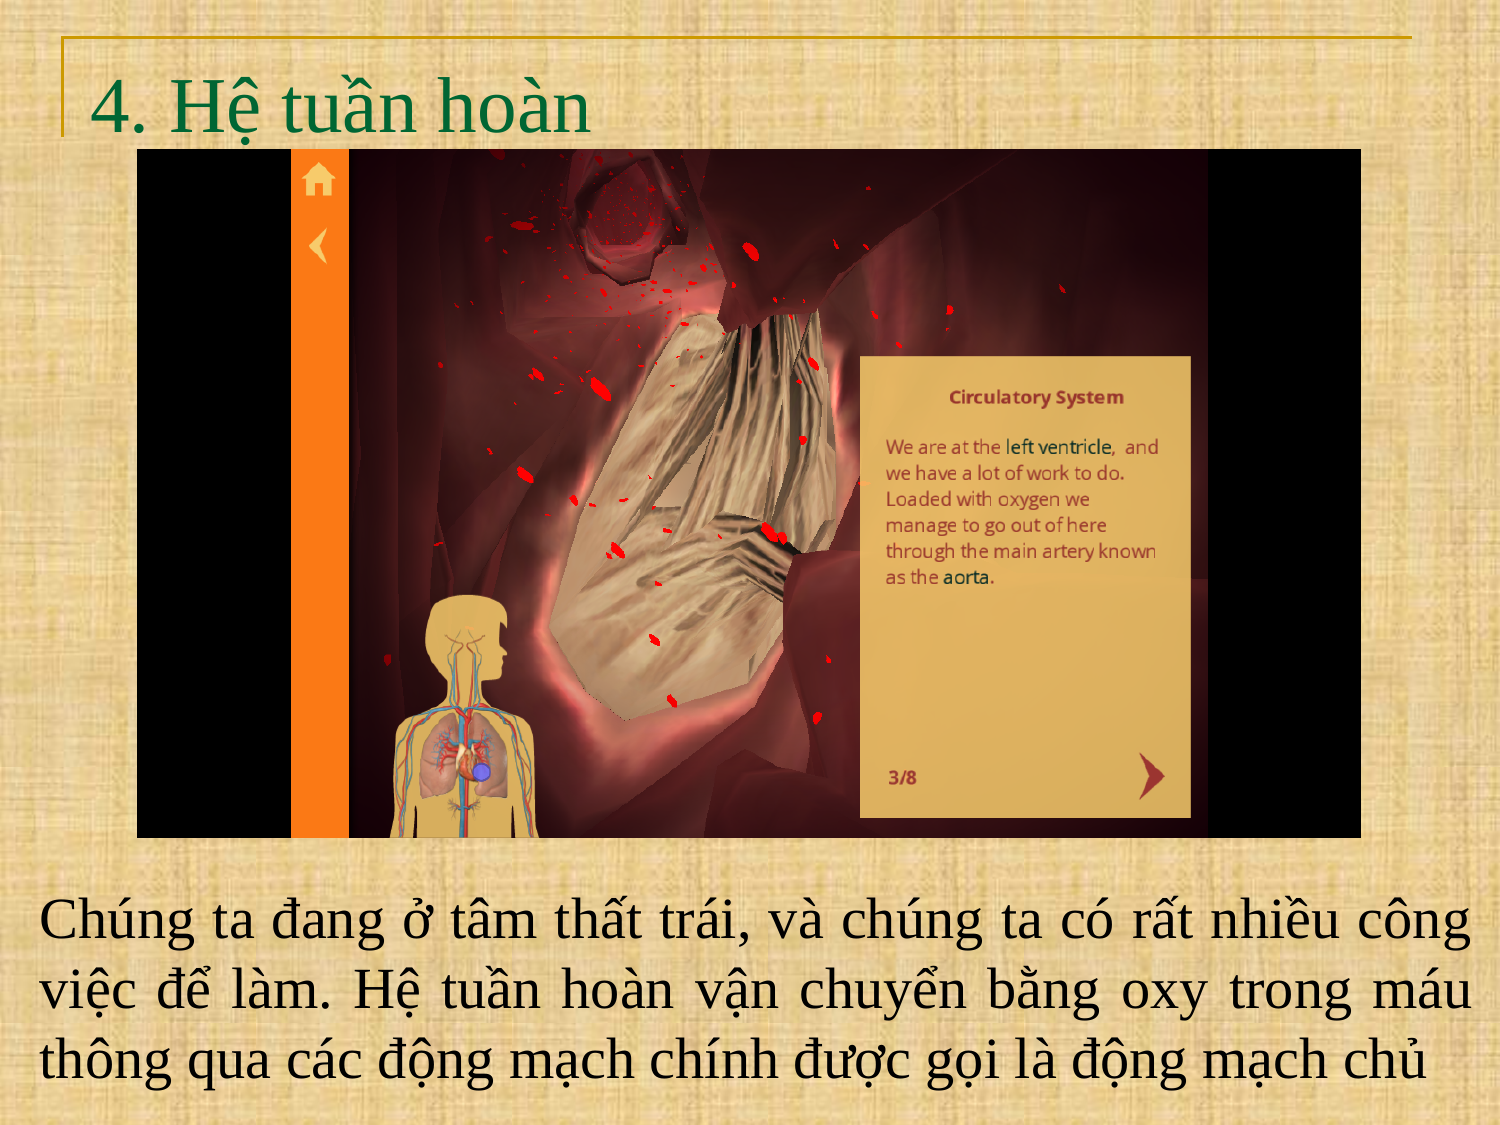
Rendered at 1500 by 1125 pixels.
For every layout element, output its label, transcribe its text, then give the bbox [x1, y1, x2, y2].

text_box Chúng ta đang ở tâm thất trái, và chúng ta có rất nhiều công việc để làm. Hệ tuần hoàn vận chuyển bằng oxy trong máu thông qua các động mạch chính được gọi là động mạch chủ [24, 872, 1488, 1098]
title 4. Hệ tuần hoàn [75, 45, 825, 175]
picture [0, 1, 1500, 1125]
